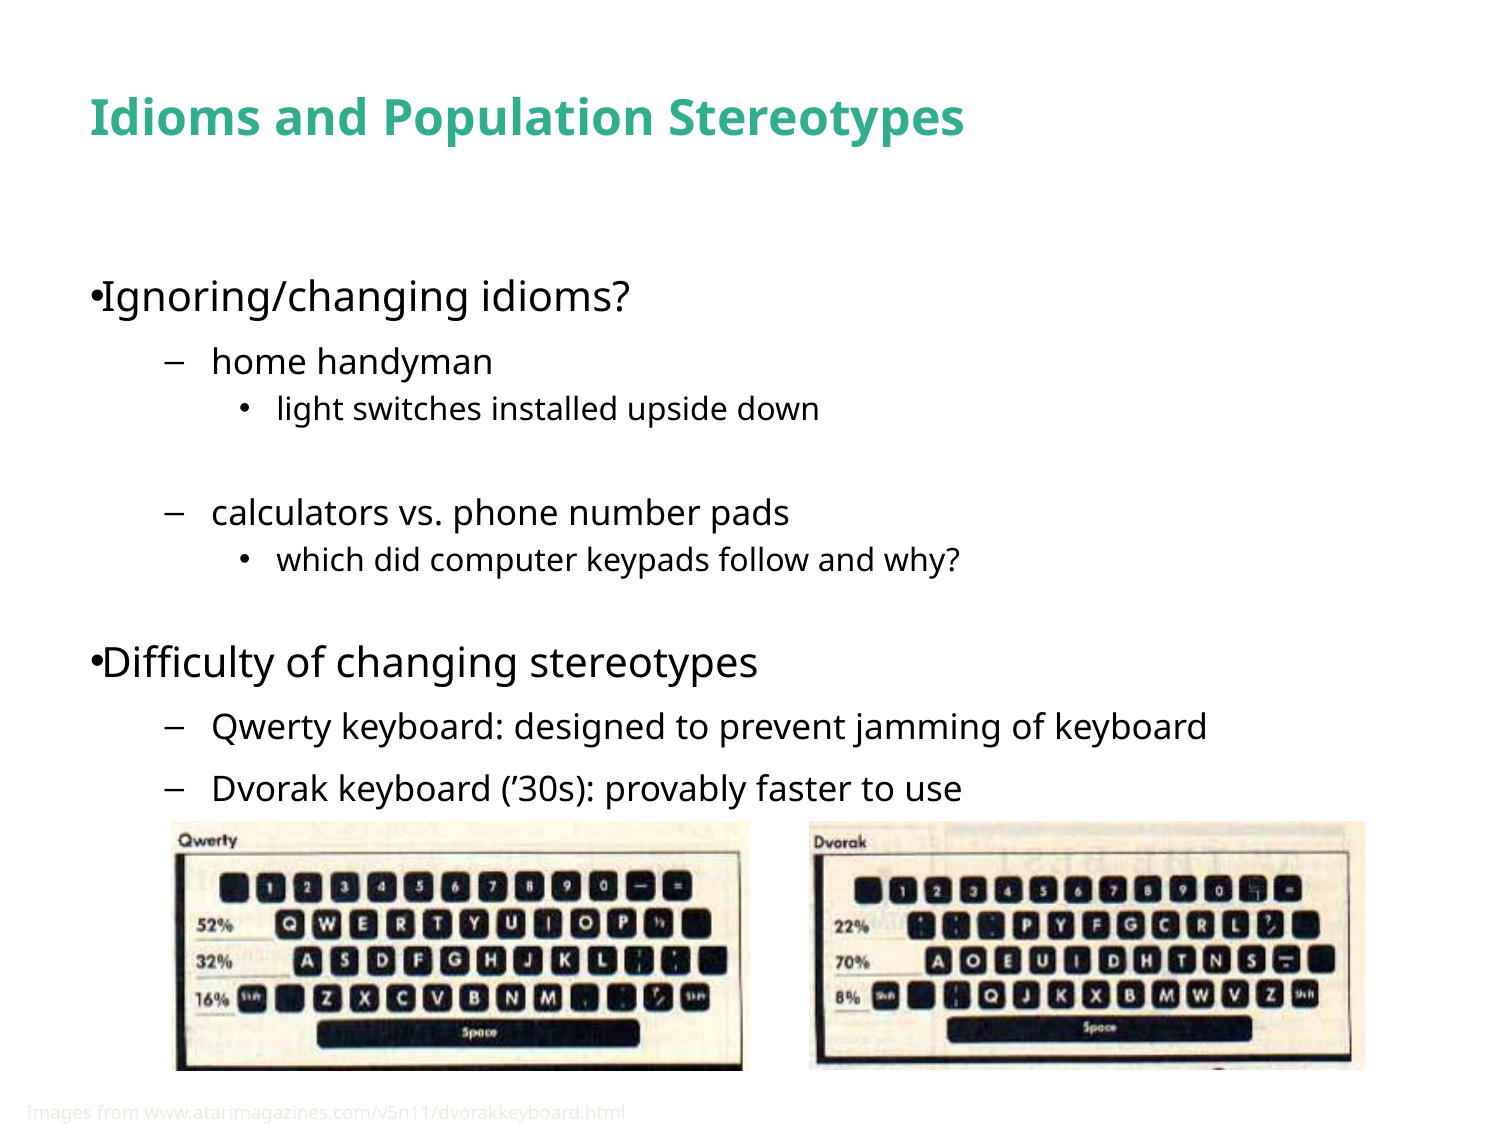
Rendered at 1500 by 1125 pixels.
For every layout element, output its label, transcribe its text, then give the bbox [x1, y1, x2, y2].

title Idioms and Population Stereotypes [75, 45, 1425, 187]
list Ignoring/changing idioms? home handyman light switches installed upside down calculators vs. phone number pads which did computer keypads follow and why? Difficulty of changing stereotypes Qwerty keyboard: designed to prevent jamming of keyboard Dvorak keyboard (’30s): provably faster to use [75, 262, 1425, 822]
picture [170, 820, 751, 1071]
picture [808, 820, 1365, 1070]
text_box Images from www.atarimagazines.com/v5n11/dvorakkeyboard.html [11, 1093, 821, 1124]
